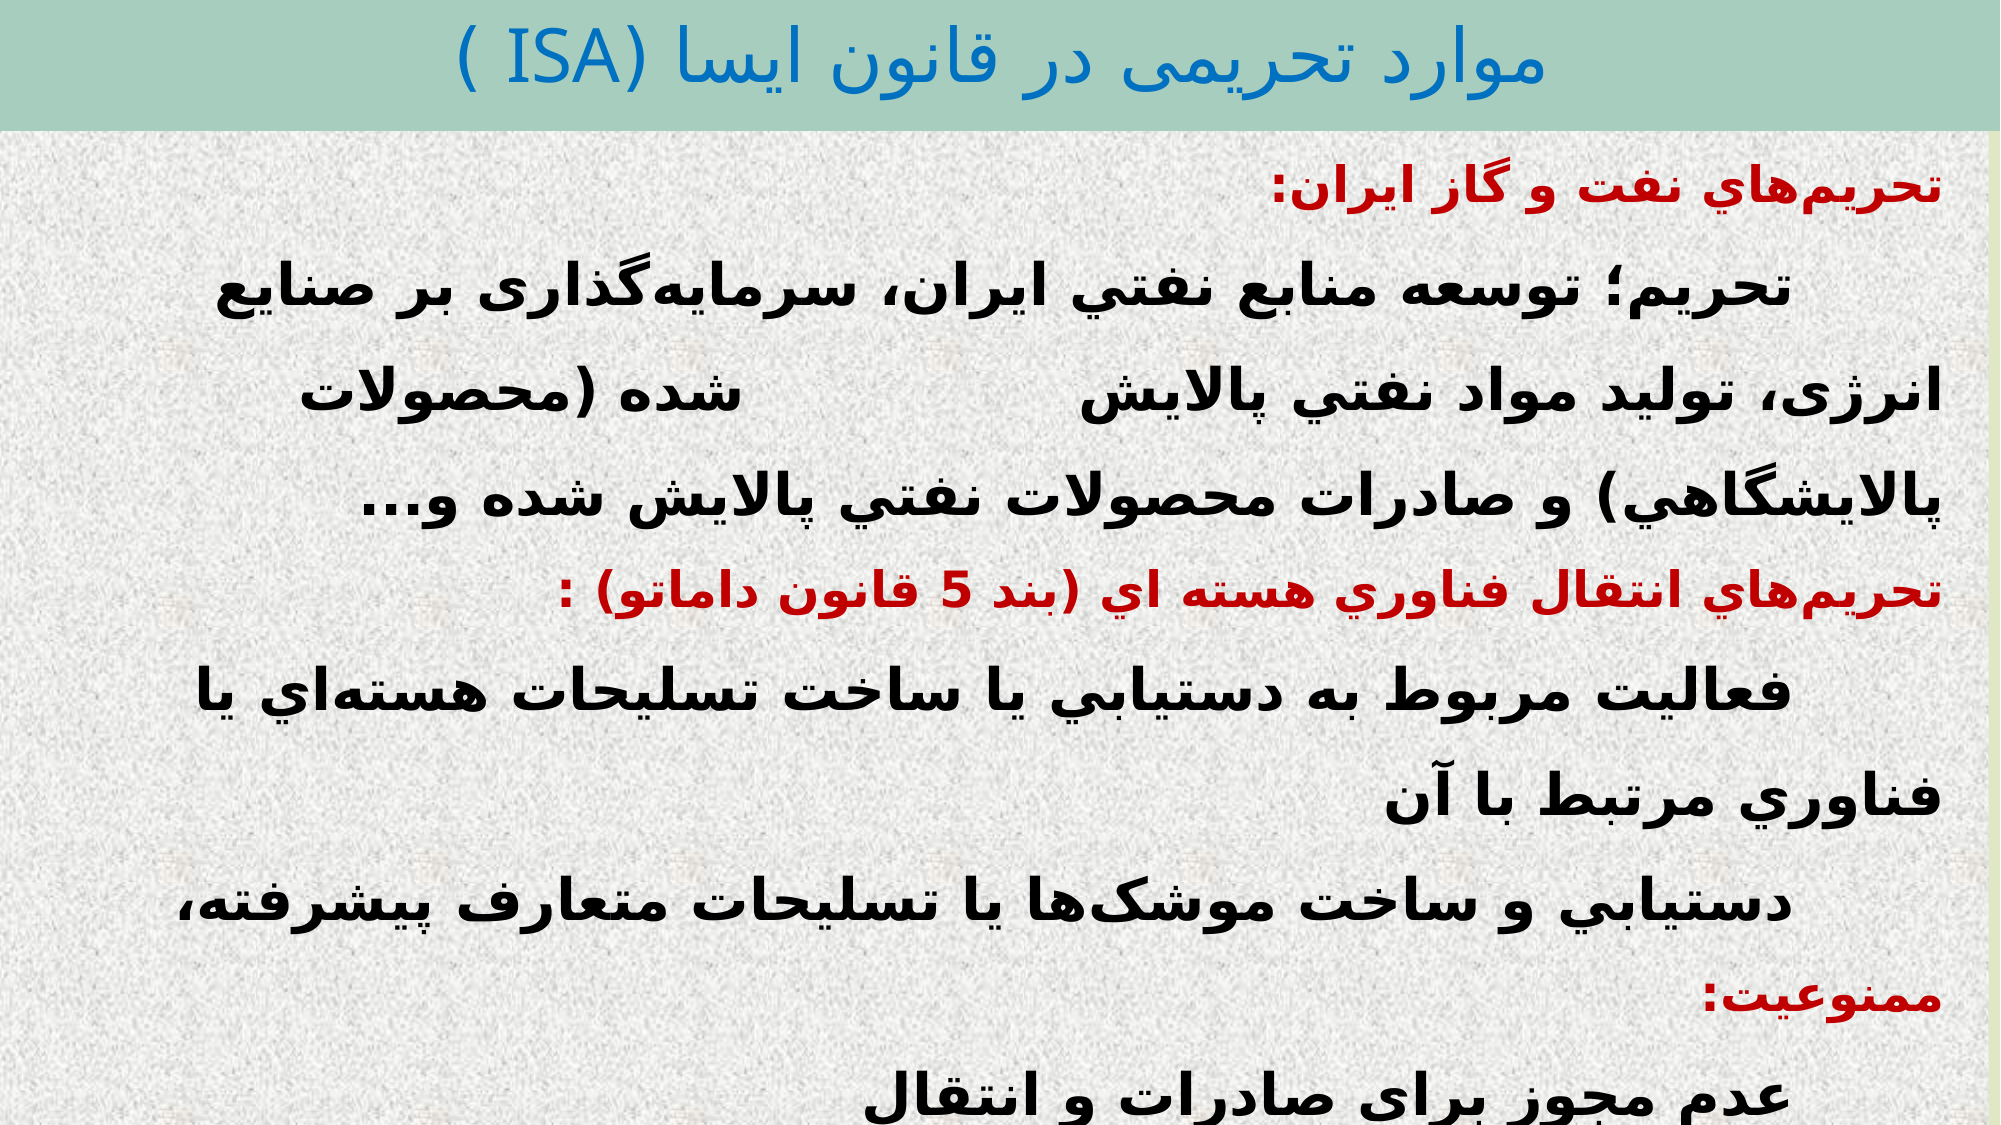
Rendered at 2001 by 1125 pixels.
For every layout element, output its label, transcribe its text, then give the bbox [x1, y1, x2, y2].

list موارد تحریمی در قانون ایسا (ISA ) [0, 0, 2000, 131]
title تحريم‌هاي نفت و گاز ايران: تحریم؛ توسعه منابع نفتي ايران، سرمایه‌گذاری بر صنایع انرژی، توليد مواد نفتي پالايش شده (محصولات پالايشگاهي) و صادرات محصولات نفتي پالايش شده و... تحريم‌هاي انتقال فناوري هسته اي (بند 5 قانون داماتو) : فعاليت مربوط به دستيابي يا ساخت تسليحات هسته‌اي يا فناوري مرتبط با آن دستيابي و ساخت موشک‌ها يا تسليحات متعارف پيشرفته، ممنوعیت: عدم مجوز براي صادرات و انتقال عدم مجوز انتقال مجدد هرگونه ماده و اقلام، تاسيسات، قطعات يا ديگر کالاها، عدم ارائه خدمات يا فناوري هسته‌اي ، چه مستقيم يا غيرمستقيم، [0, 131, 1989, 1125]
